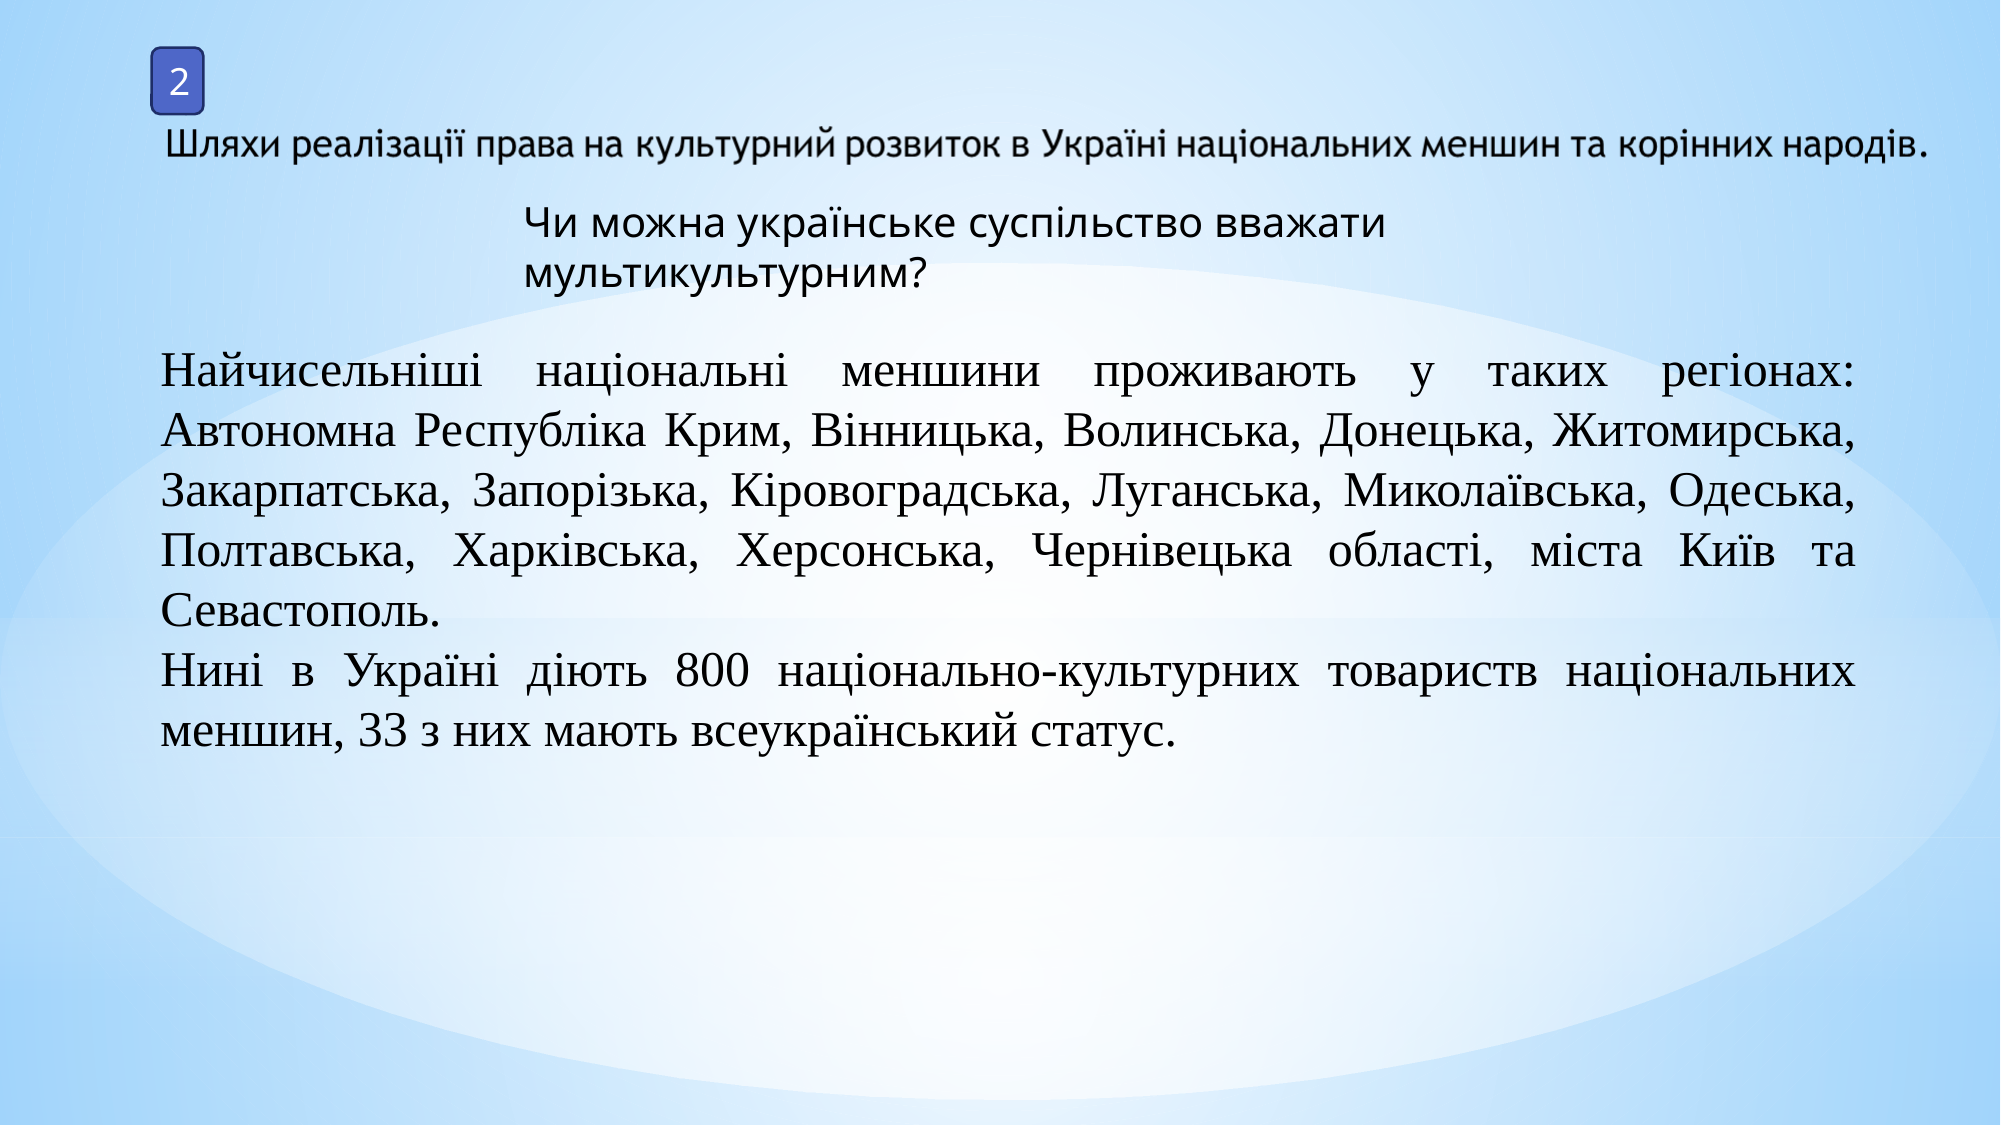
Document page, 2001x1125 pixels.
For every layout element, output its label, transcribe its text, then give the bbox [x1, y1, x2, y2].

picture [142, 106, 1963, 188]
text_box Чи можна українське суспільство вважати мультикультурним? [508, 199, 1509, 304]
text_box 2 [150, 46, 205, 104]
text_box Найчисельніші національні меншини проживають у таких регіонах: Автономна Республіка Крим, Вінницька, Волинська, Донецька, Житомирська, Закарпатська, Запорізька, Кіровоградська, Луганська, Миколаївська, Одеська, Полтавська, Харківська, Херсонська, Чернівецька області, міста Київ та Севастополь. Нині в Україні діють 800 національно-культурних товариств національних меншин, 33 з них мають всеукраїнський статус. [145, 329, 1872, 884]
